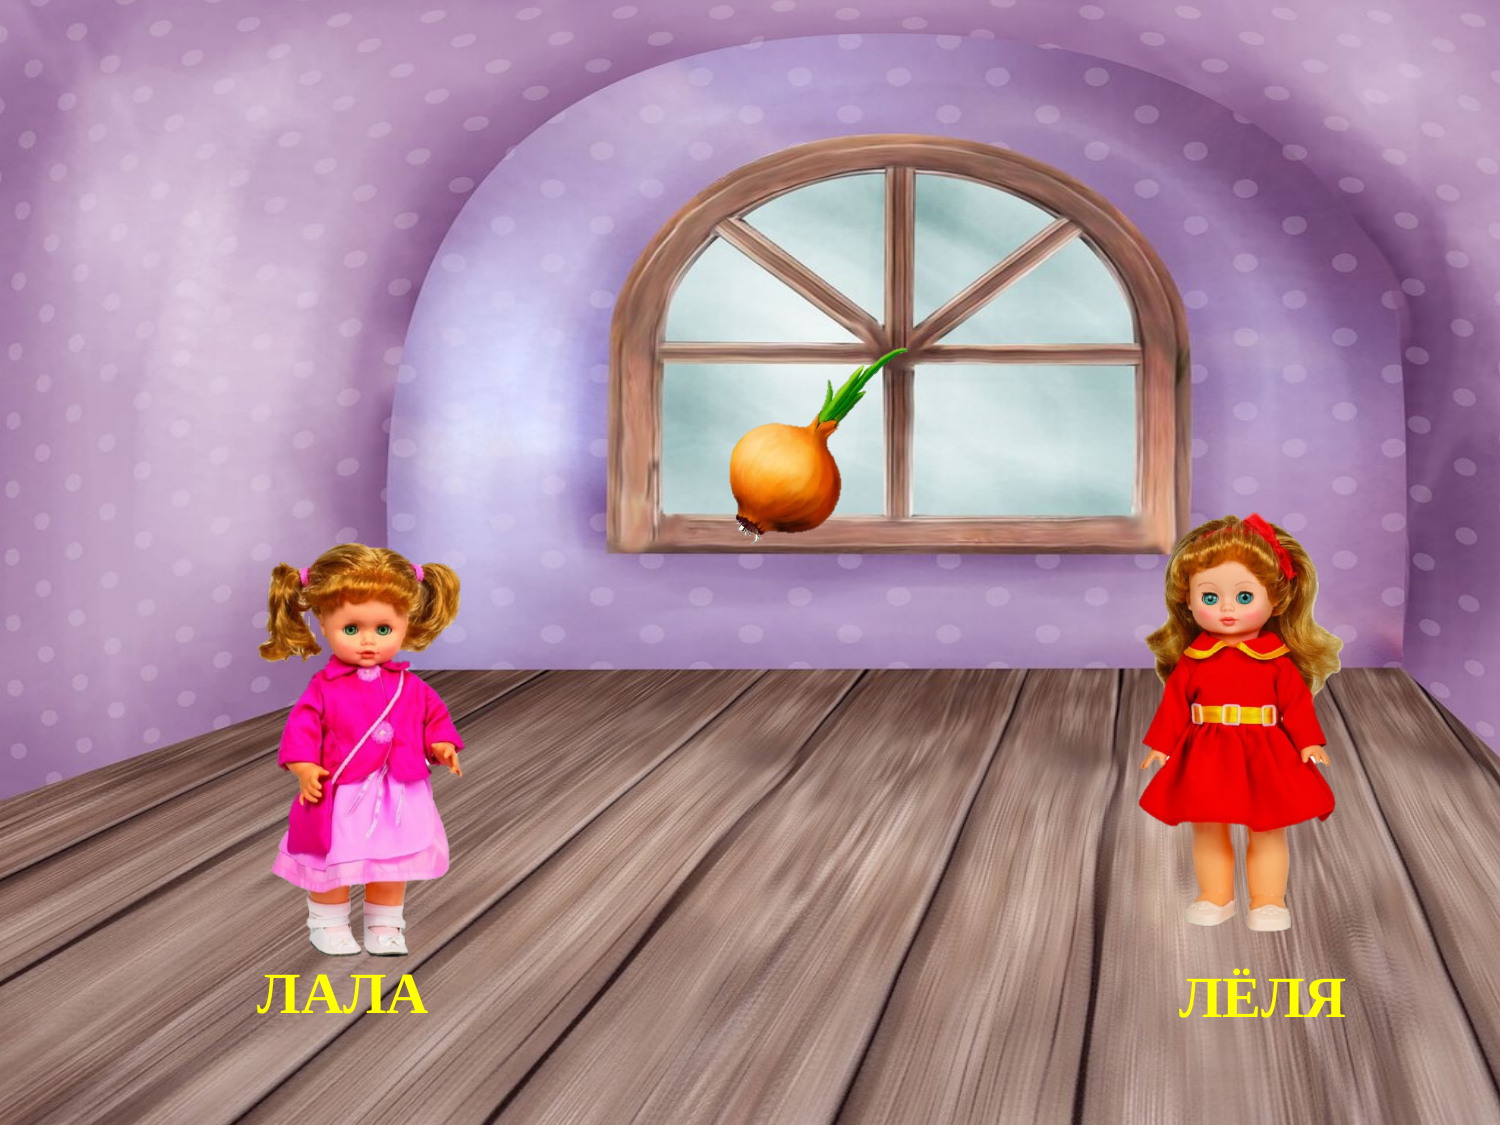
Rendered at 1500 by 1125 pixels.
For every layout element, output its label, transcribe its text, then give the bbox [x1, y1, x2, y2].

text_box ЛАЛА [243, 987, 444, 1033]
text_box ЛЁЛЯ [1164, 956, 1362, 1037]
picture [0, 0, 1500, 1125]
